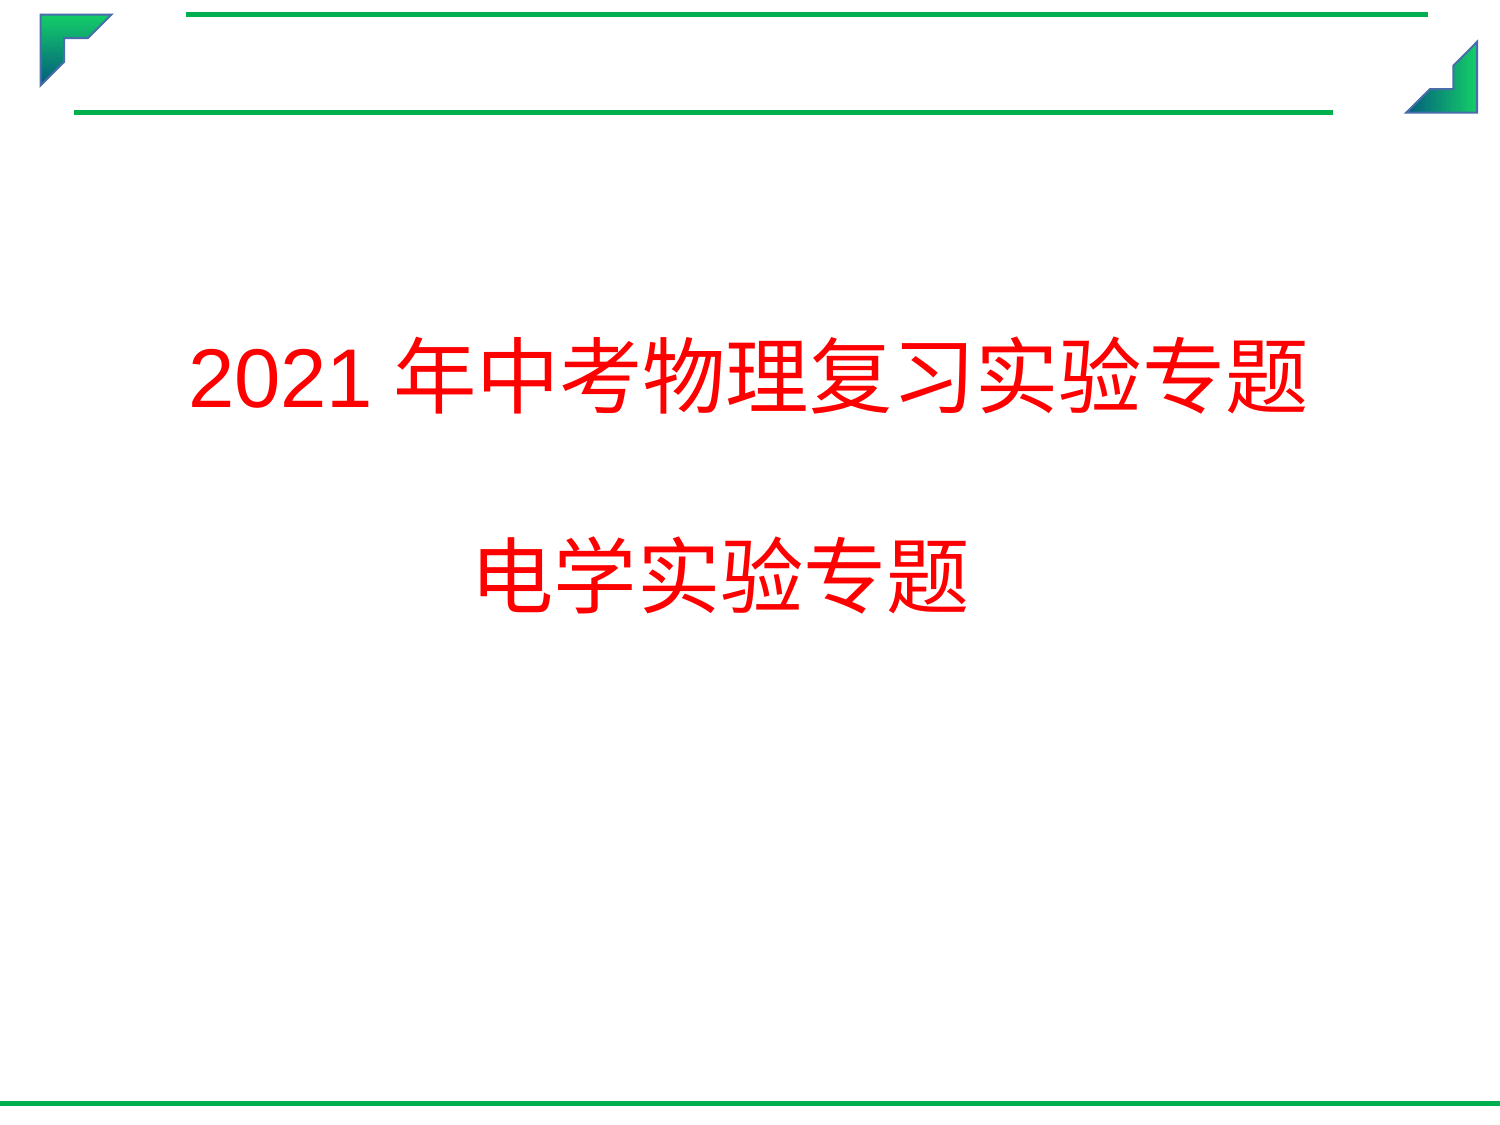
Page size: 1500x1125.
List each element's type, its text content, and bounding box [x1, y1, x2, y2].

text_box 2021年中考物理复习实验专题 电学实验专题 [173, 316, 1343, 632]
